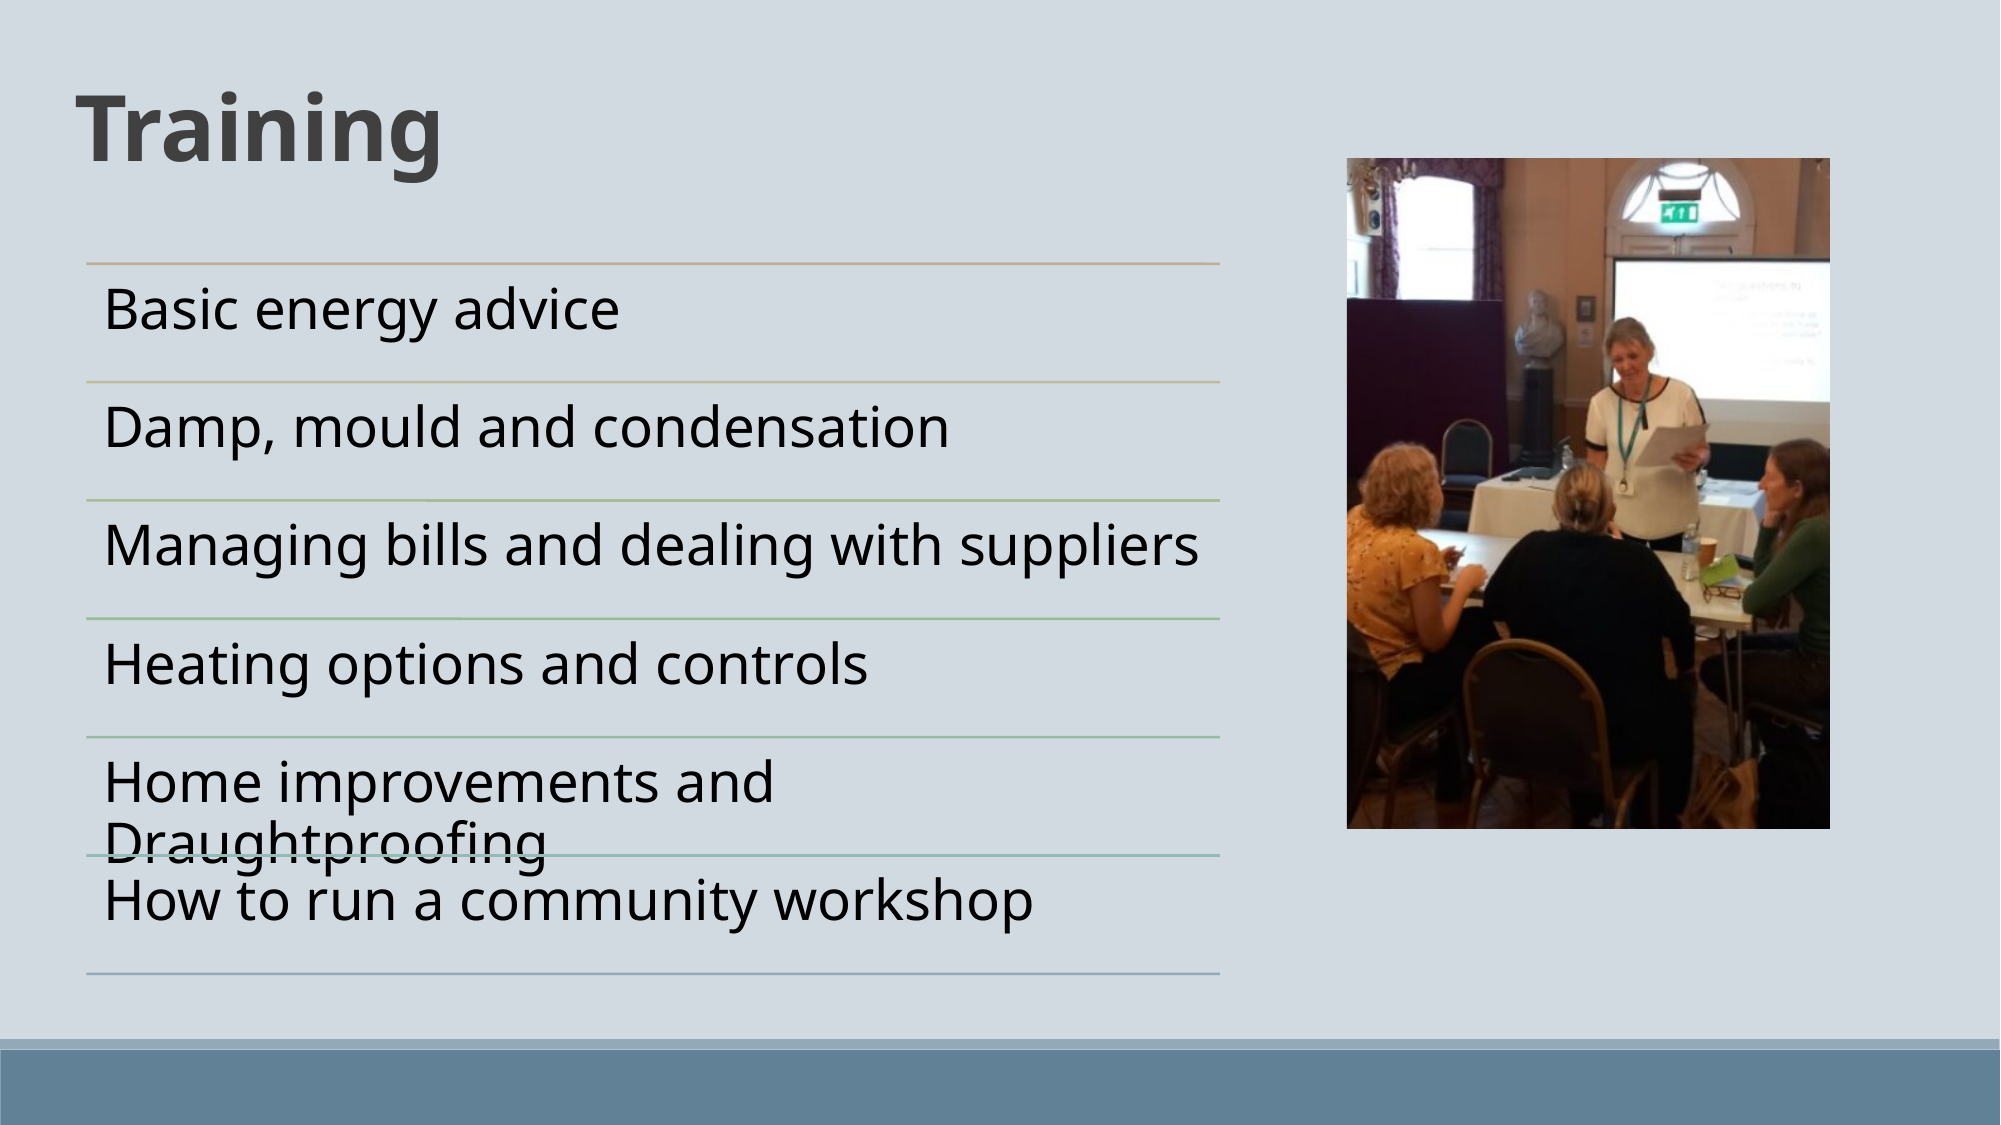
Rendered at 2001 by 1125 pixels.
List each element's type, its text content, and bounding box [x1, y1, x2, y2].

text_box Training [0, 70, 461, 197]
picture [1346, 157, 1831, 830]
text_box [85, 263, 1221, 1093]
